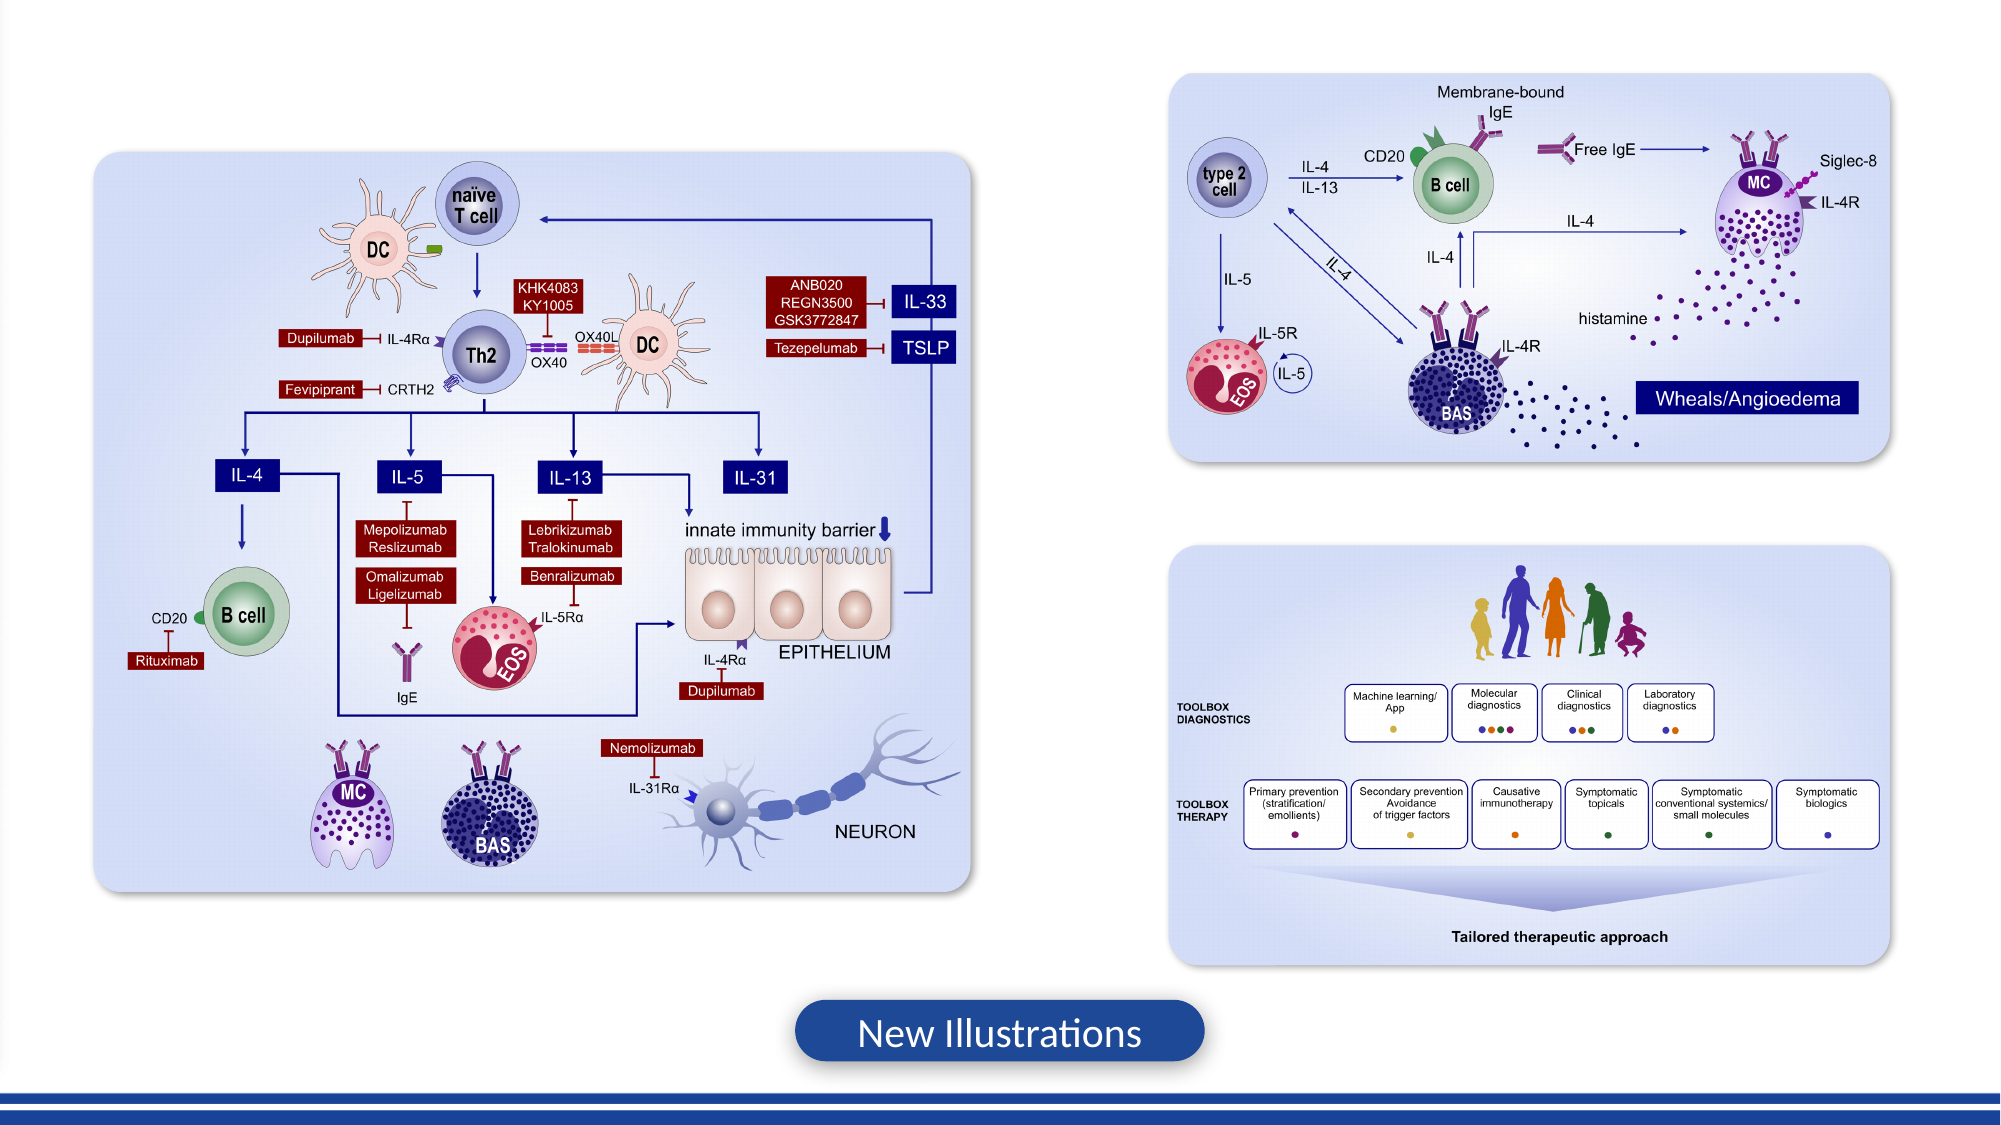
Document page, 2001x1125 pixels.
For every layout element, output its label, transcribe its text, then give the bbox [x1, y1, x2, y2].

picture [0, 0, 2001, 1125]
text_box New Illustrations [795, 999, 1205, 1062]
